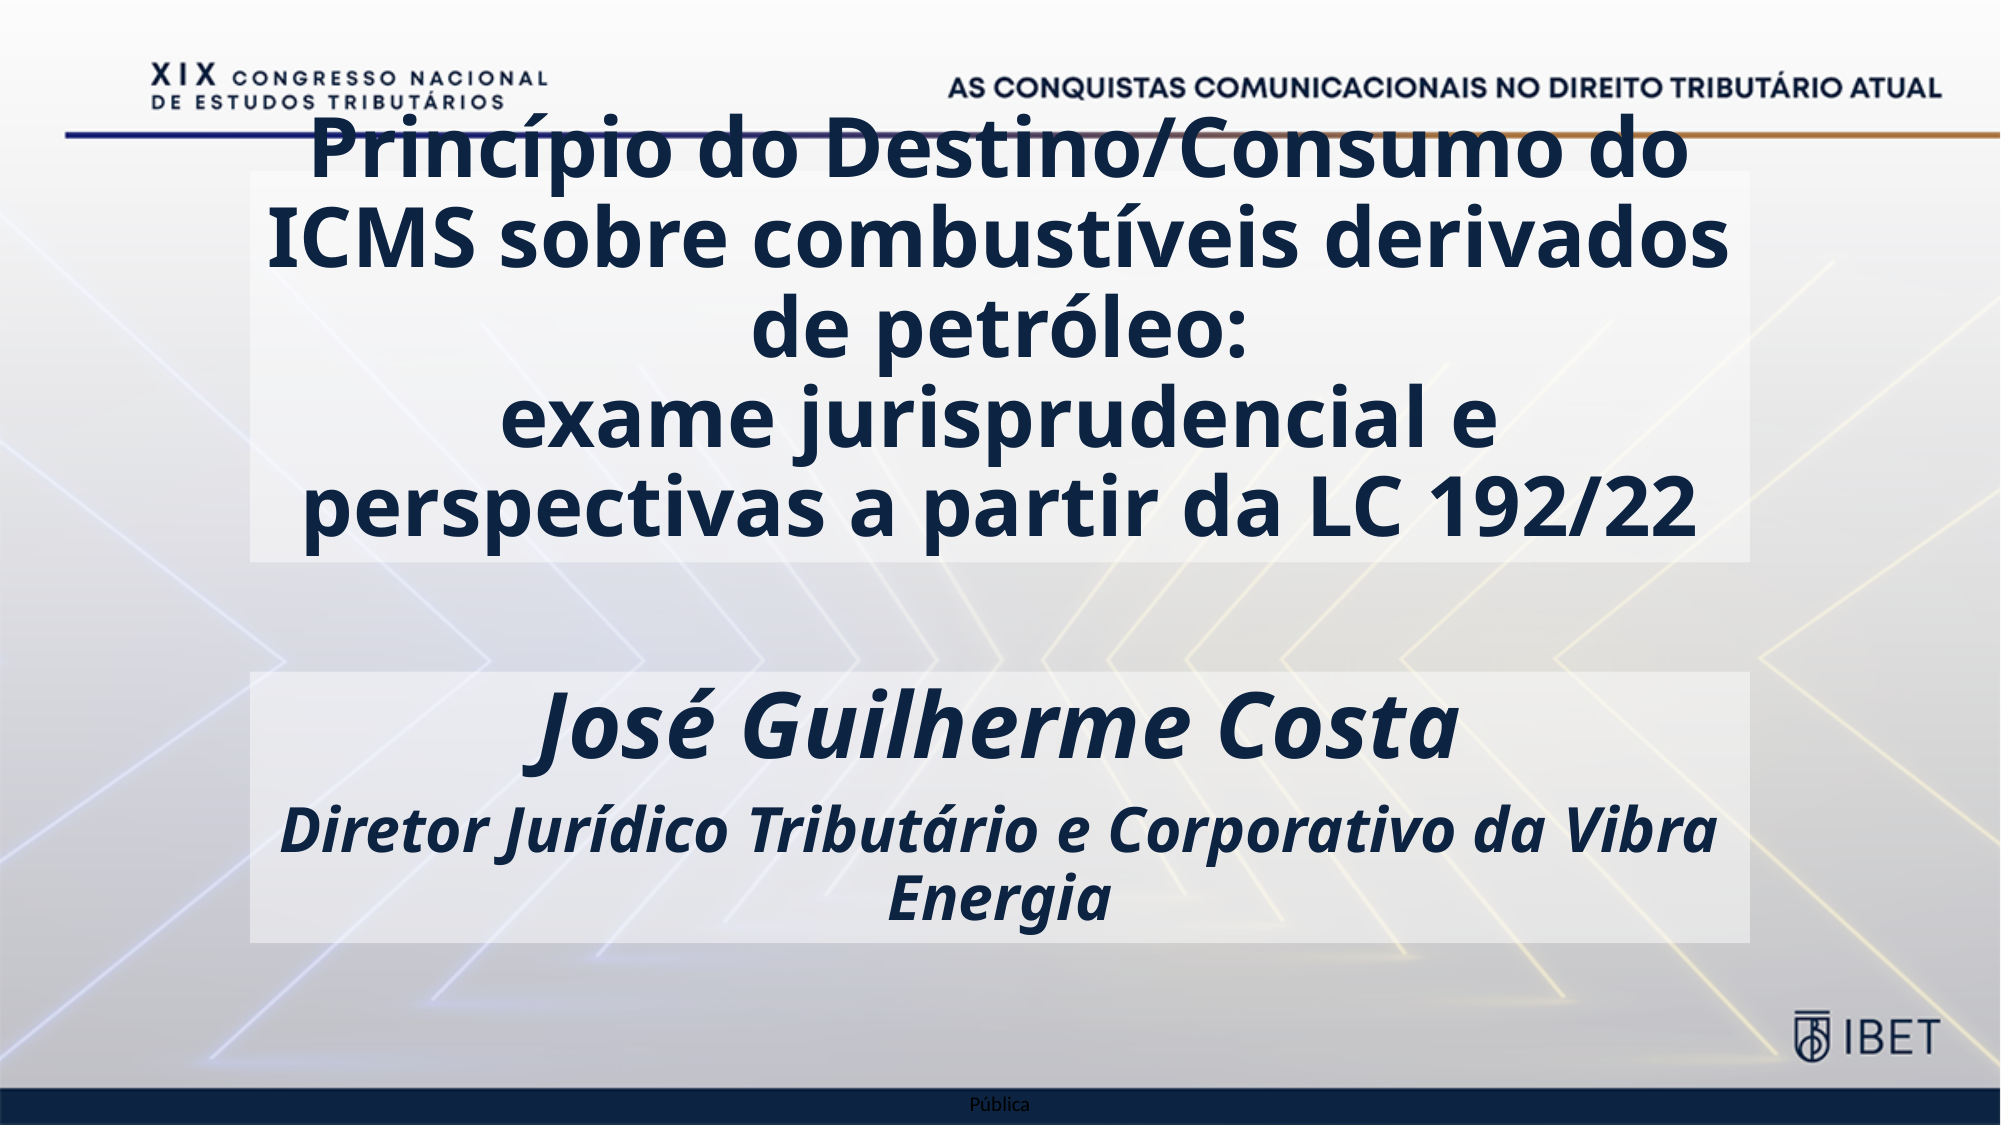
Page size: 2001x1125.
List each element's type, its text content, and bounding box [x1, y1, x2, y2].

title Princípio do Destino/Consumo do ICMS sobre combustíveis derivados de petróleo: exame jurisprudencial e perspectivas a partir da LC 192/22 [249, 170, 1750, 563]
picture [0, 0, 2001, 1125]
subtitle José Guilherme Costa Diretor Jurídico Tributário e Corporativo da Vibra Energia [249, 671, 1750, 944]
